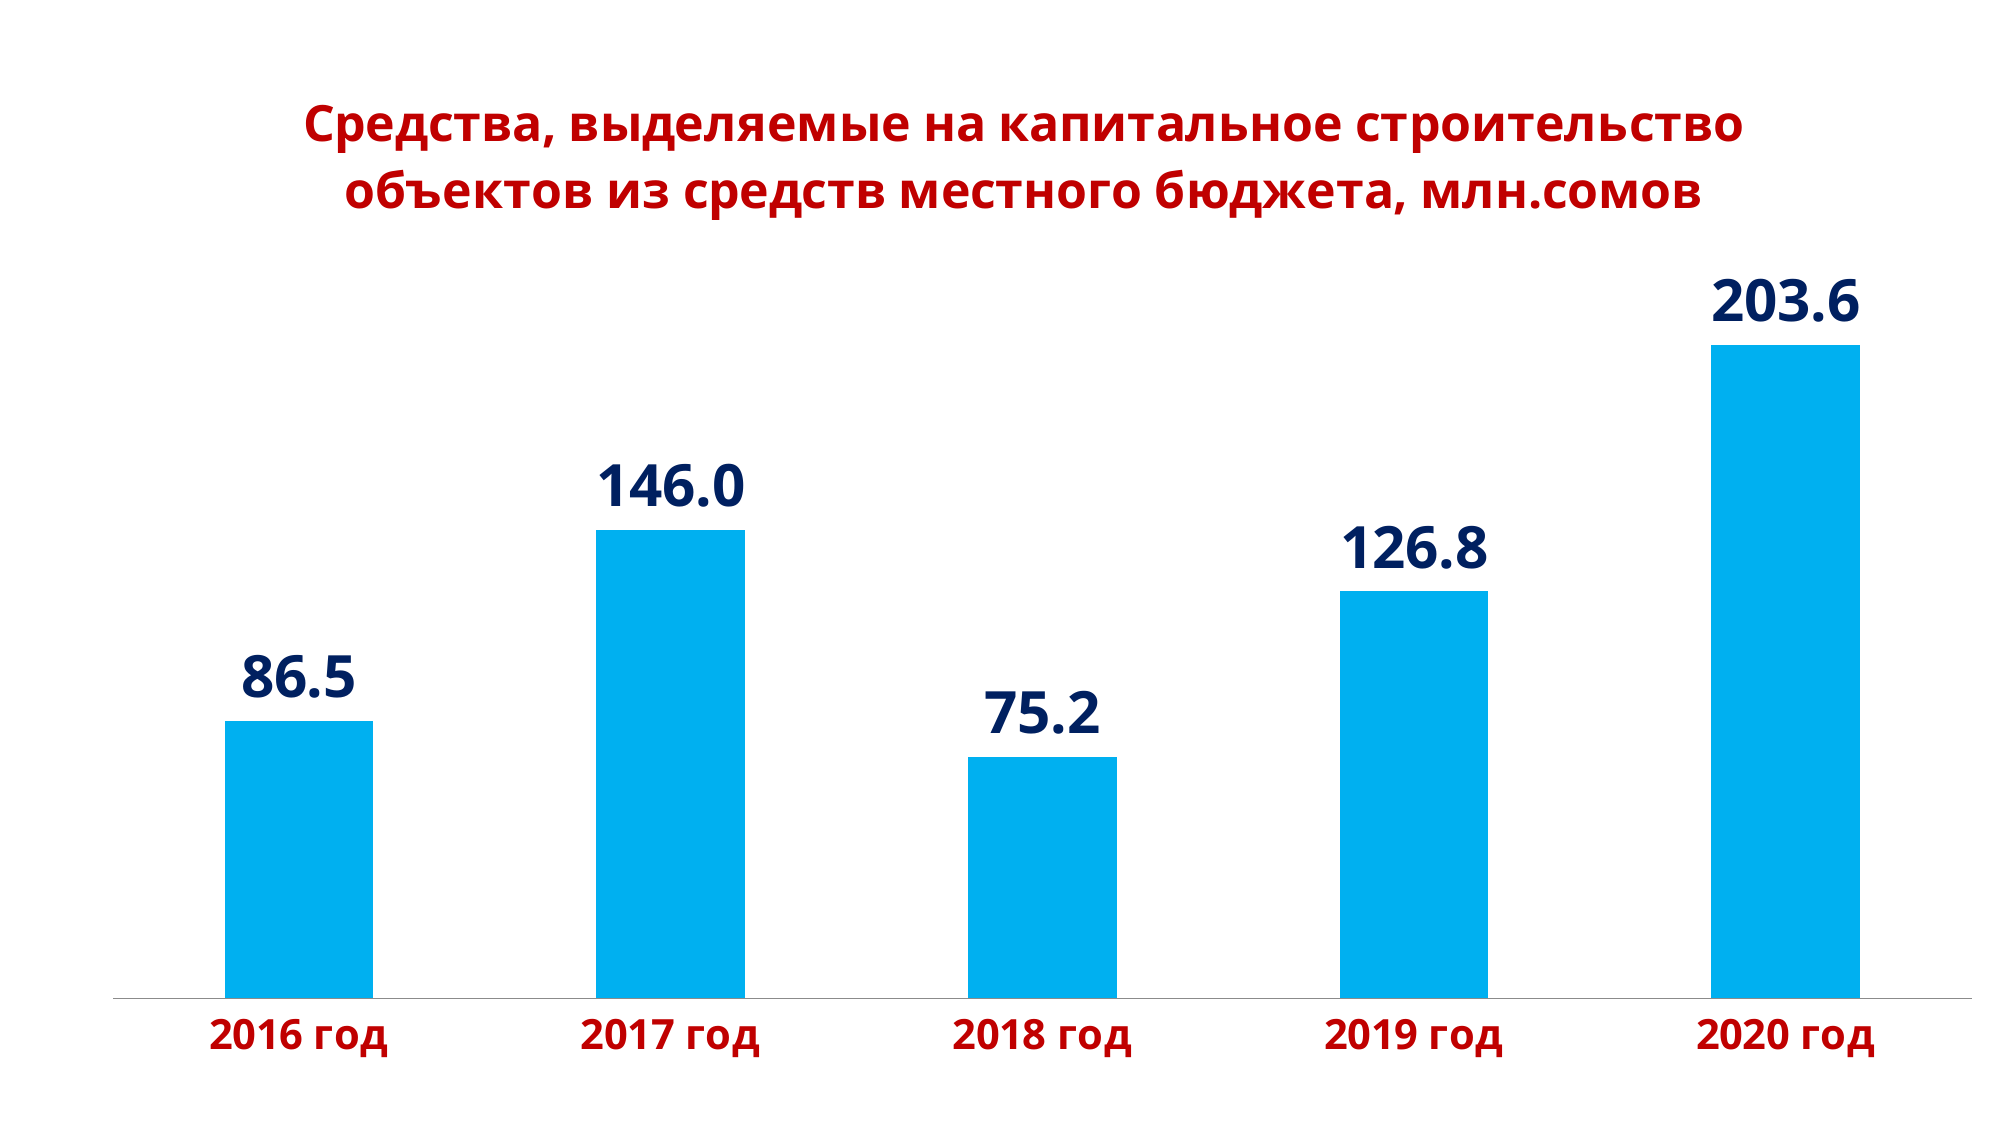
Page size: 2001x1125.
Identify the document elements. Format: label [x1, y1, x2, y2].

chart [27, 45, 1973, 1125]
